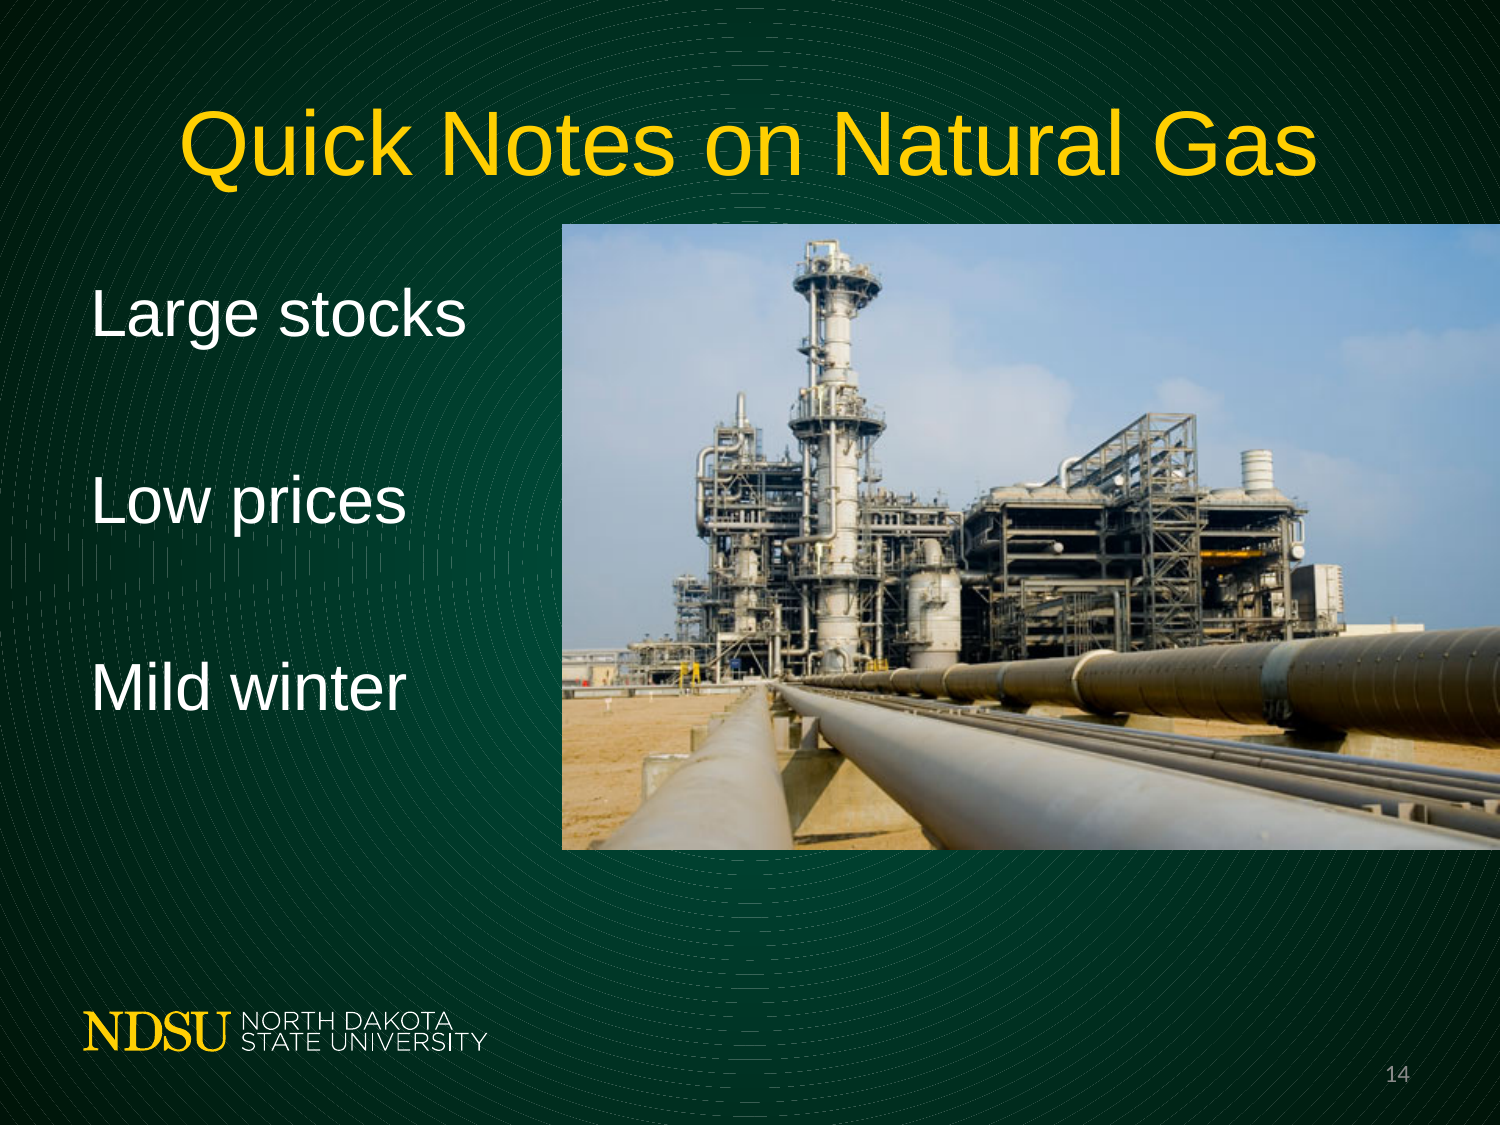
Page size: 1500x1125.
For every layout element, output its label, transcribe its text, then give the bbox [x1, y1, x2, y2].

title Quick Notes on Natural Gas [75, 45, 1425, 233]
slide_number 14 [1074, 1042, 1425, 1103]
picture [562, 224, 1500, 850]
list Large stocks Low prices Mild winter [75, 262, 1425, 1005]
